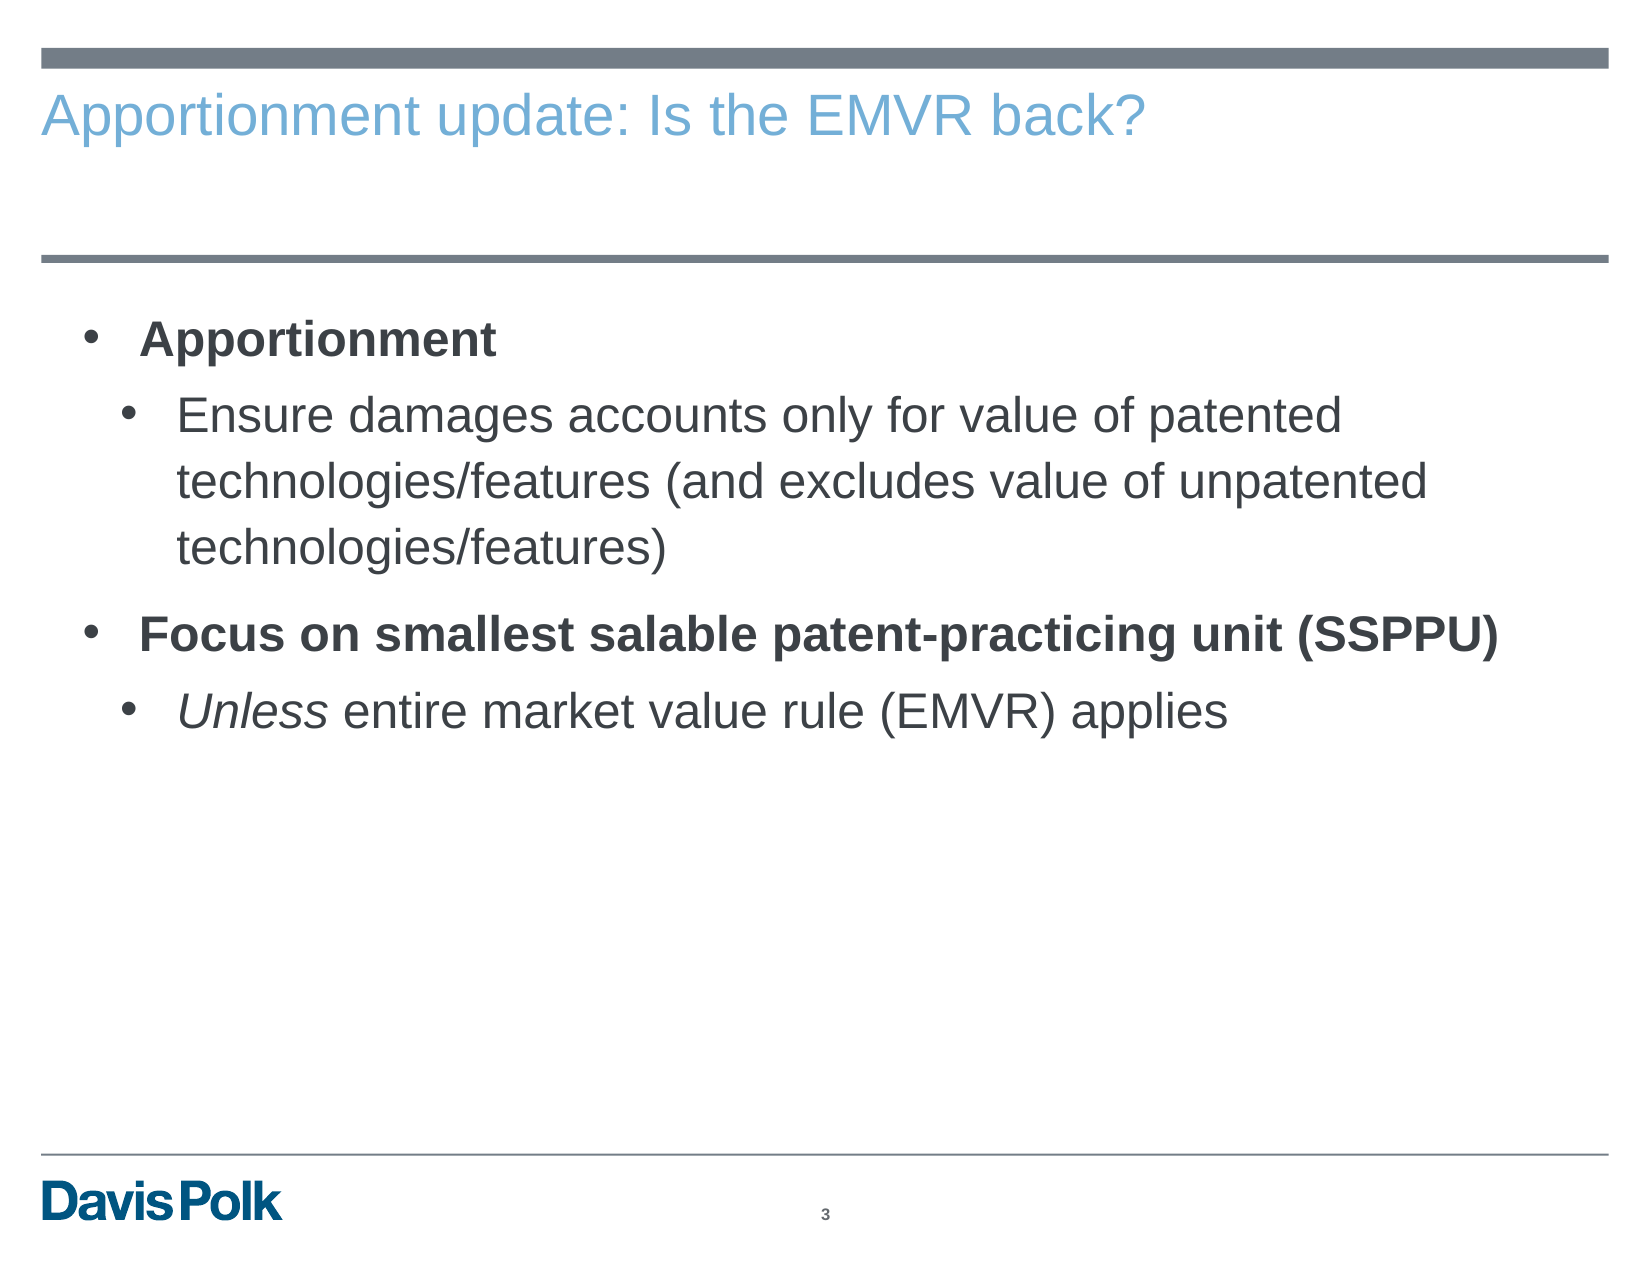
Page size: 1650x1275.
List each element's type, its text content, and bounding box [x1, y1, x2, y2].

slide_number 2 [757, 1195, 894, 1233]
title Apportionment update: Is the EMVR back? [41, 84, 1609, 255]
list Apportionment Ensure damages accounts only for value of patented technologies/features (and excludes value of unpatented technologies/features) Focus on smallest salable patent-practicing unit (SSPPU) Unless entire market value rule (EMVR) applies [82, 300, 1568, 1118]
